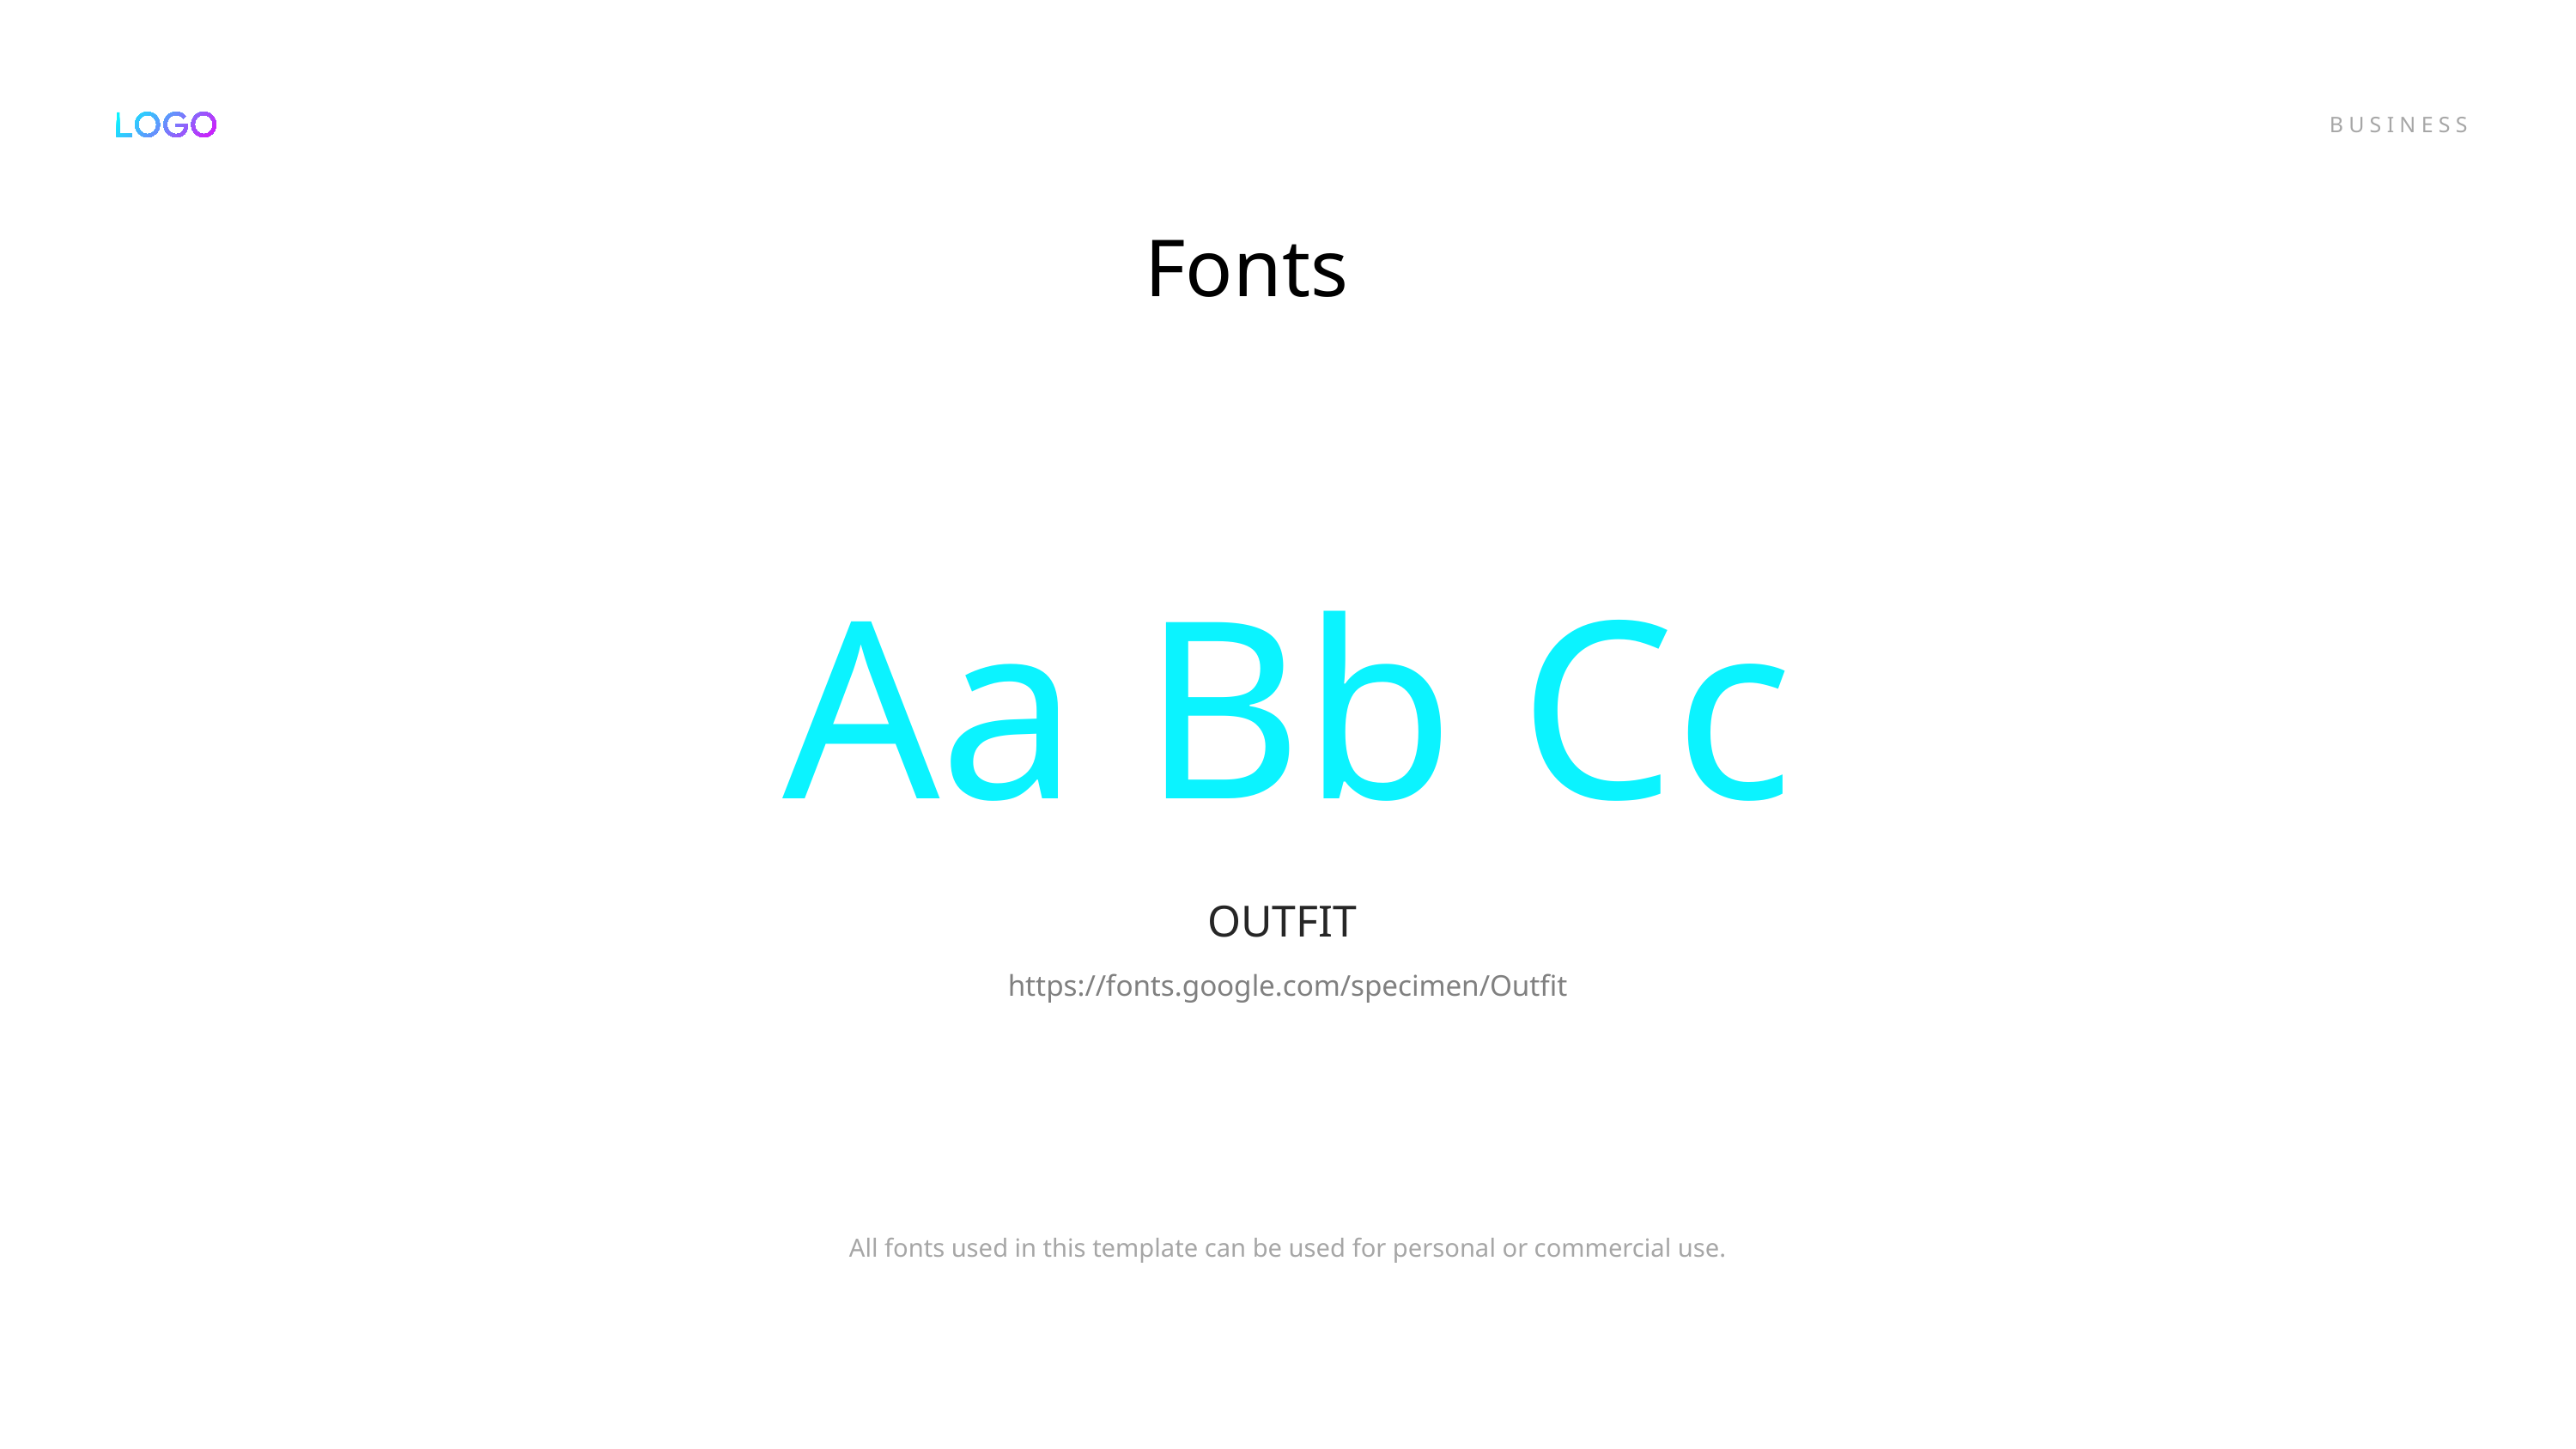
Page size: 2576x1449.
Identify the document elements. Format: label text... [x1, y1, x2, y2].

text_box All fonts used in this template can be used for personal or commercial use. [653, 1226, 1923, 1269]
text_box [521, 545, 2055, 1009]
text_box Fonts [433, 192, 2061, 349]
